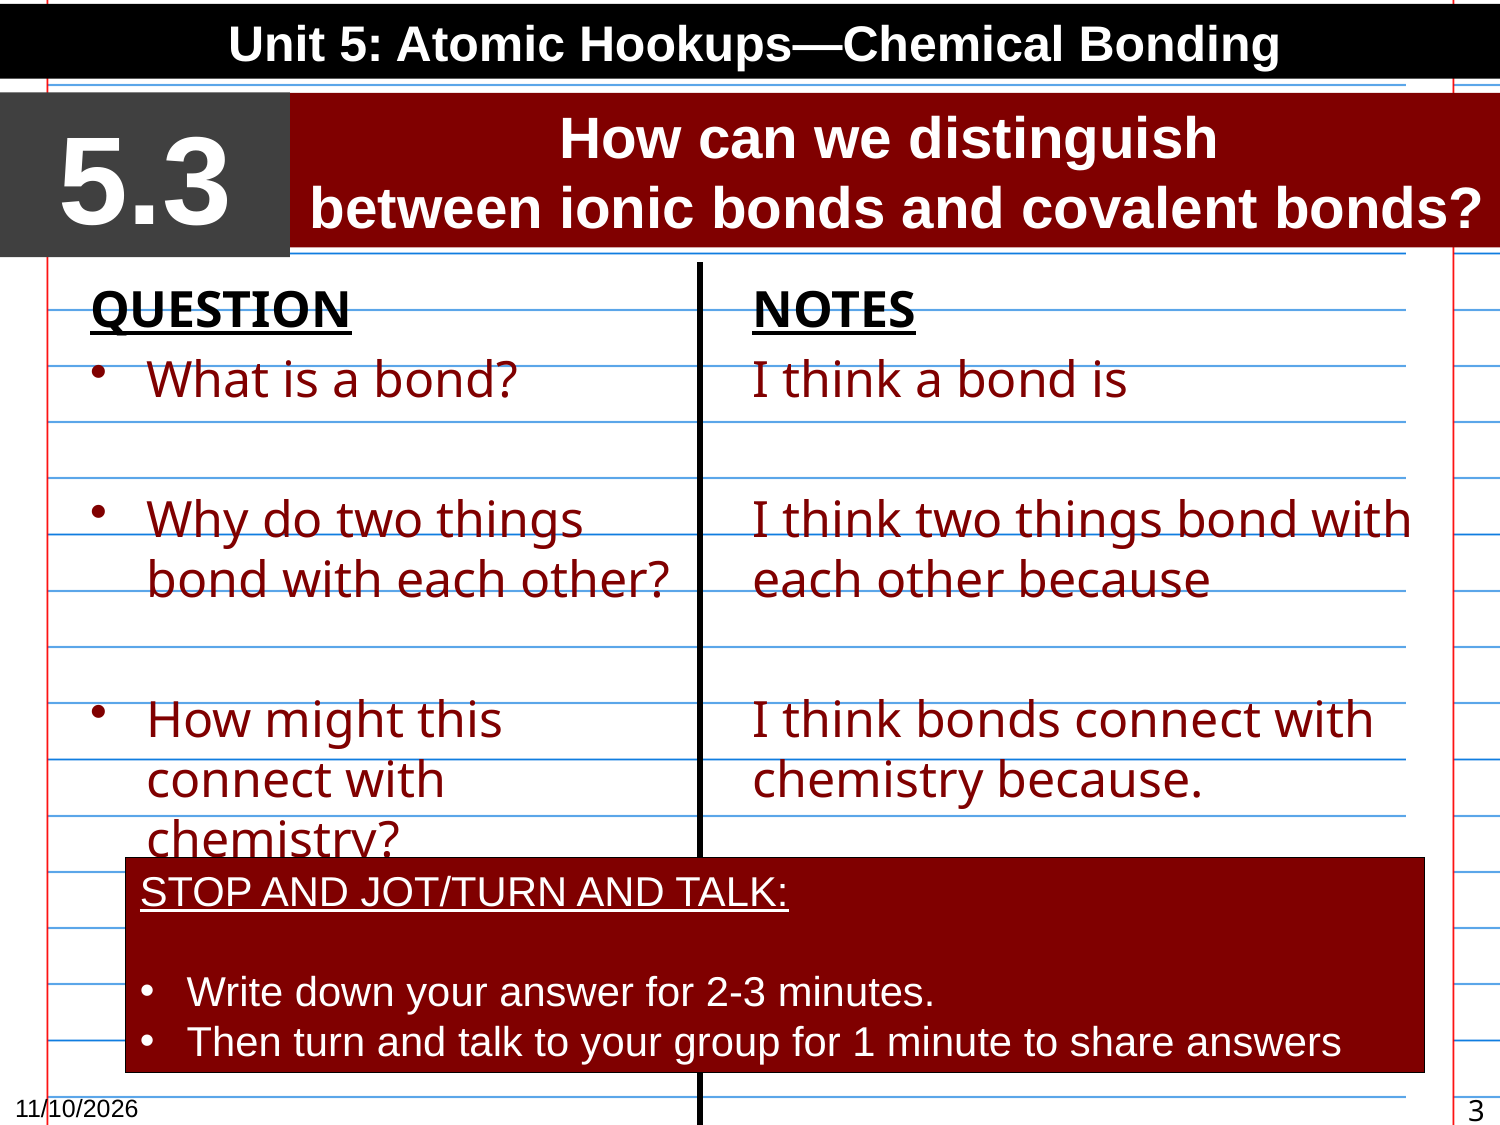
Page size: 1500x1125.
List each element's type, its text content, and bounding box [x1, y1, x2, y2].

text_box STOP AND JOT/TURN AND TALK: Write down your answer for 2-3 minutes. Then turn and talk to your group for 1 minute to share answers [704, 857, 1425, 1073]
picture [0, 79, 1500, 92]
slide_number 3 [1149, 1084, 1500, 1125]
picture [0, 248, 1500, 1125]
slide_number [0, 1084, 350, 1125]
text_box NOTES I think a bond is I think two things bond with each other because I think bonds connect with chemistry because. [737, 270, 1500, 1013]
text_box 5.3 [0, 92, 290, 258]
picture [703, 1013, 1500, 1125]
text_box Unit 5: Atomic Hookups—Chemical Bonding [0, 3, 1500, 79]
text_box STOP AND JOT/TURN AND TALK: Write down your answer for 2-3 minutes. Then turn and talk to your group for 1 minute to share answers [125, 857, 695, 1073]
list QUESTION What is a bond? Why do two things bond with each other? How might this connect with chemistry? [75, 270, 695, 1013]
text_box How can we distinguish between ionic bonds and covalent bonds? [290, 92, 1500, 248]
list QUESTION What is a bond? Why do two things bond with each other? How might this connect with chemistry? [704, 270, 713, 857]
